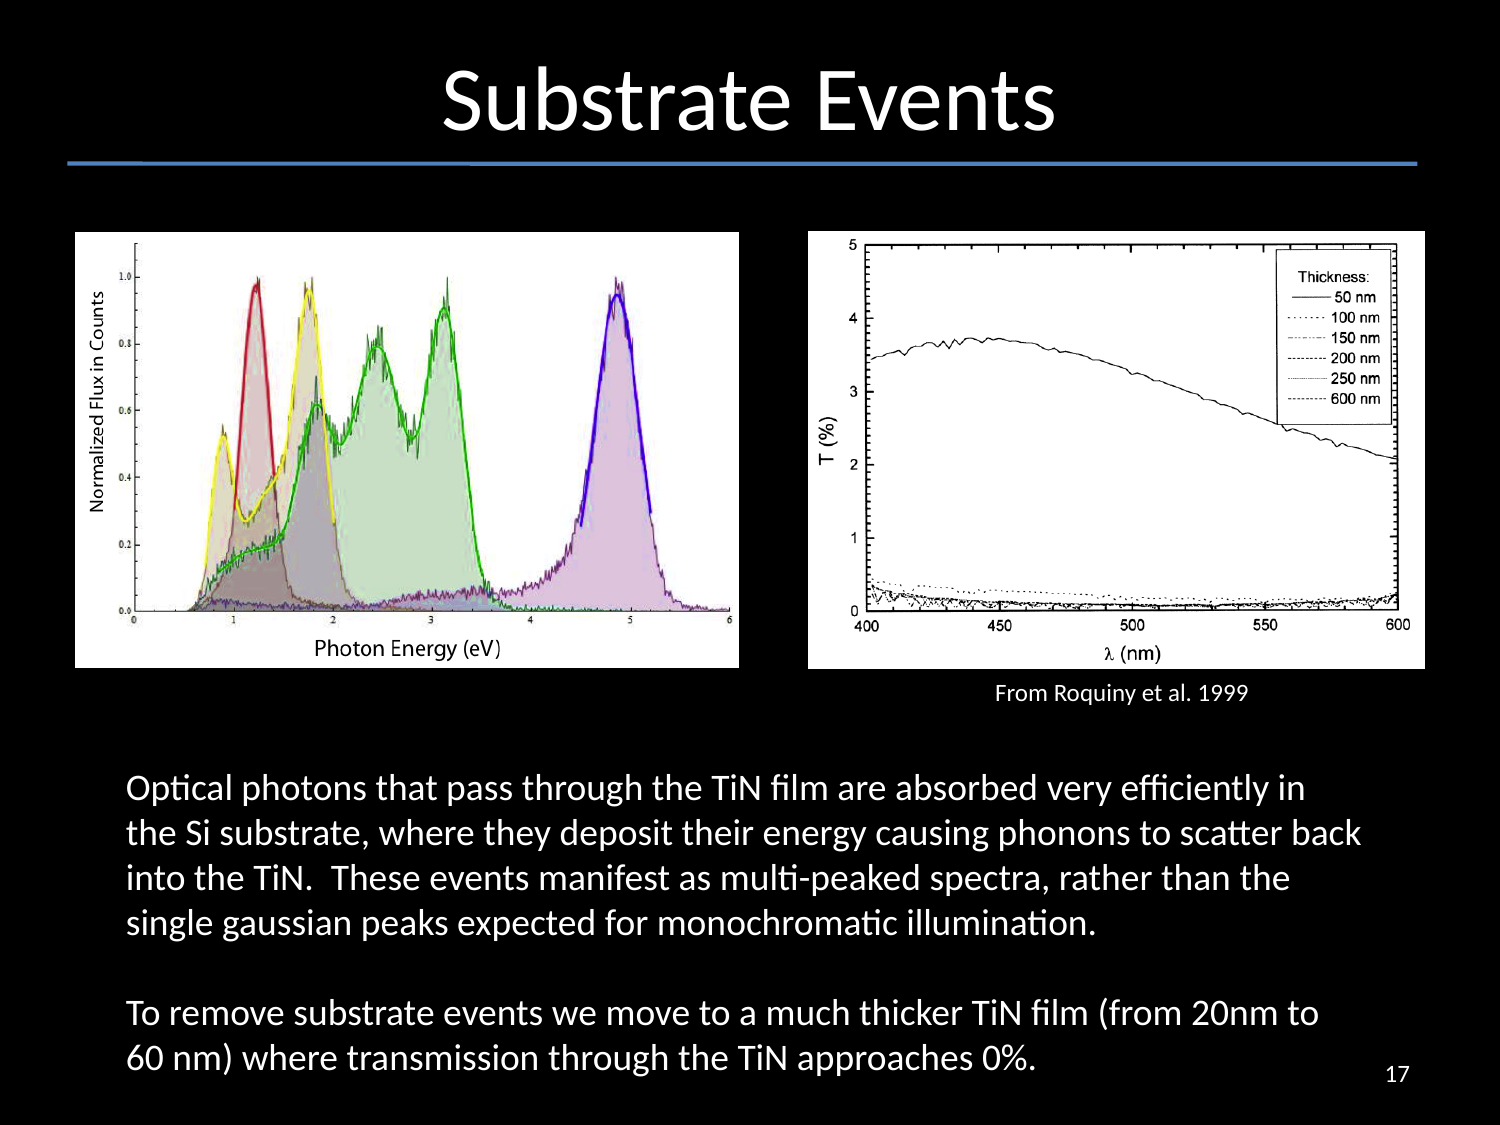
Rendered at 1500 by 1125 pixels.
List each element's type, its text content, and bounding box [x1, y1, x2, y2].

picture [808, 231, 1426, 670]
slide_number 17 [1074, 1042, 1425, 1103]
text_box Optical photons that pass through the TiN film are absorbed very efficiently in the Si substrate, where they deposit their energy causing phonons to scatter back into the TiN. These events manifest as multi-peaked spectra, rather than the single gaussian peaks expected for monochromatic illumination. To remove substrate events we move to a much thicker TiN film (from 20nm to 60 nm) where transmission through the TiN approaches 0%. [111, 755, 1379, 1086]
picture [74, 231, 740, 669]
title Substrate Events [75, 0, 1425, 188]
text_box From Roquiny et al. 1999 [980, 678, 1361, 759]
